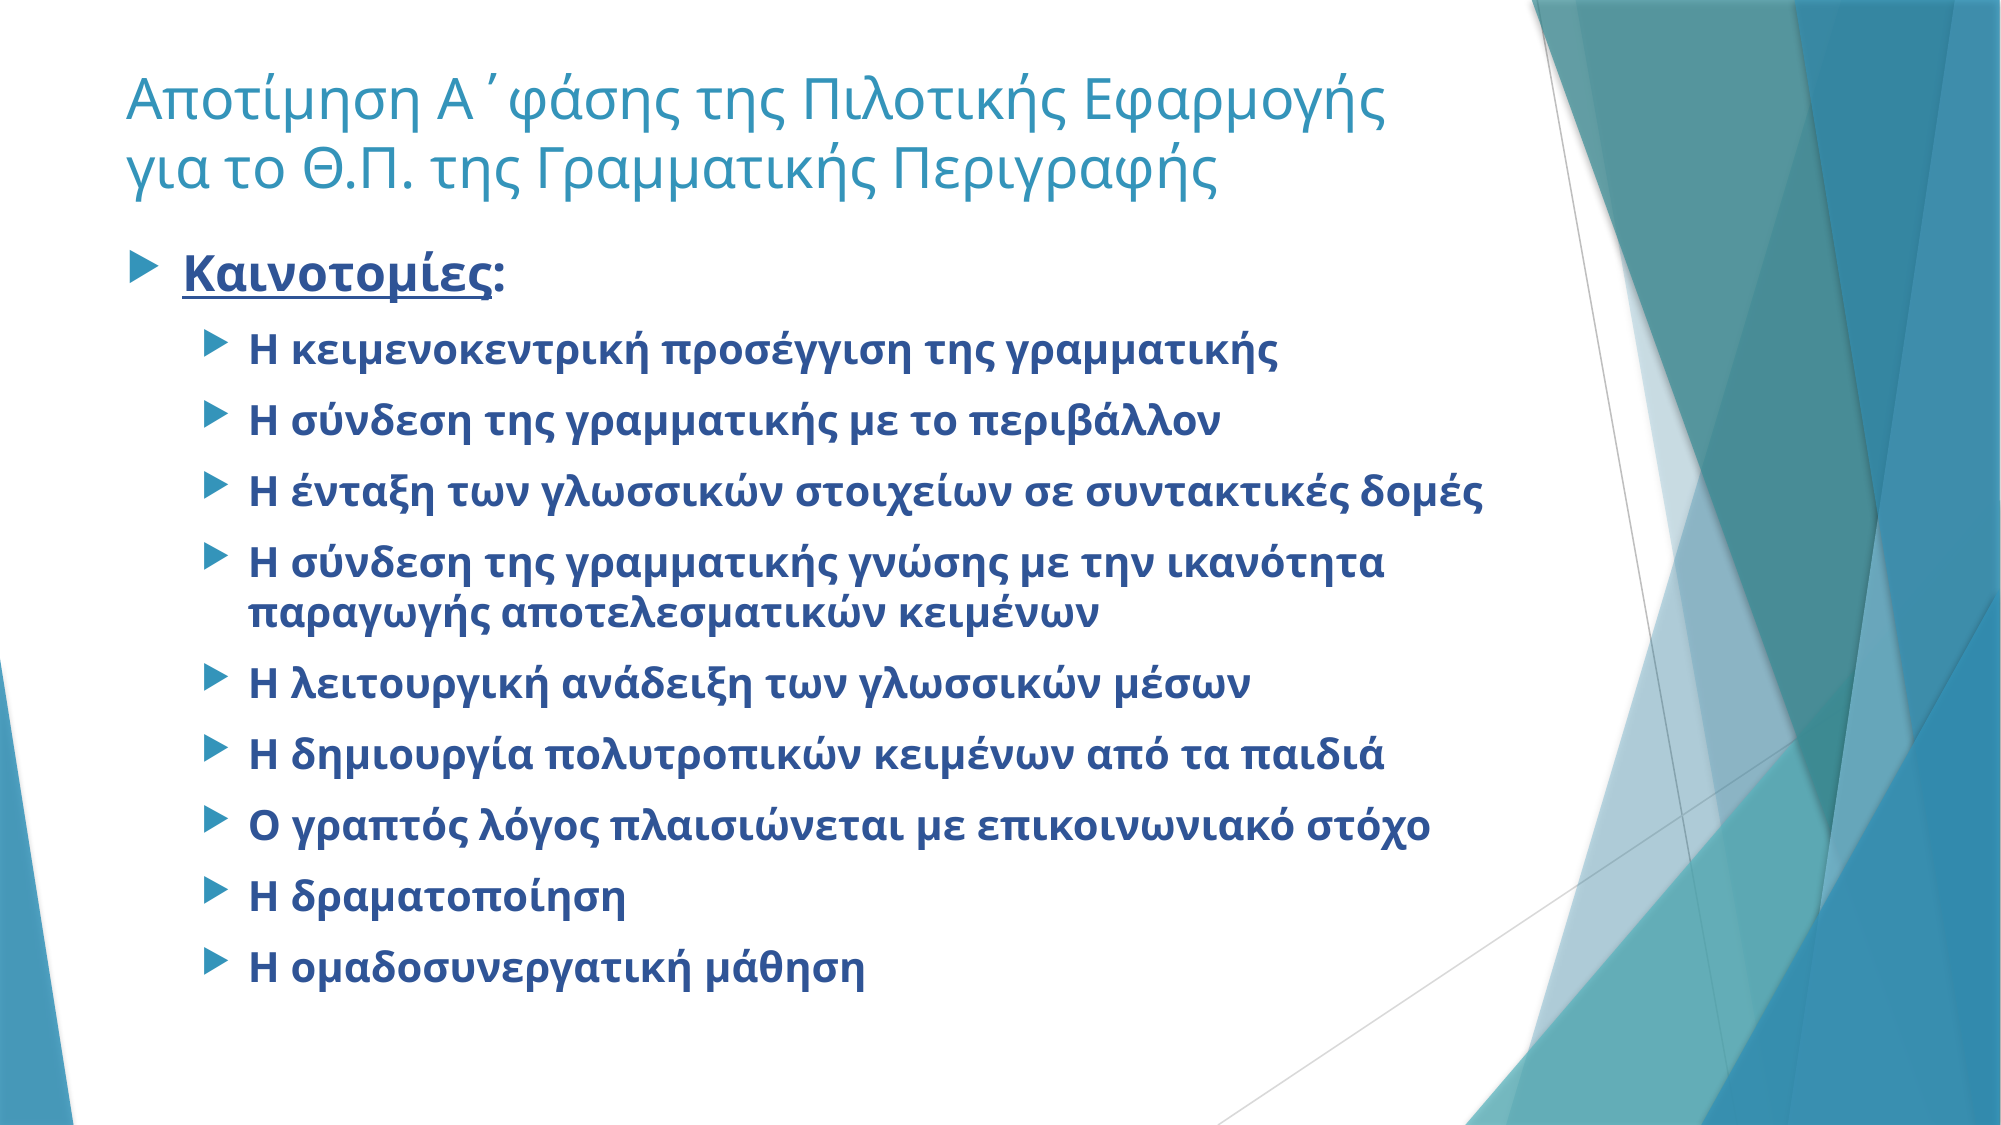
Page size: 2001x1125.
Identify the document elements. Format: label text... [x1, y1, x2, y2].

title Αποτίμηση Α΄φάσης της Πιλοτικής Εφαρμογής για το Θ.Π. της Γραμματικής Περιγραφής [111, 55, 1522, 210]
list Καινοτομίες: Η κειμενοκεντρική προσέγγιση της γραμματικής Η σύνδεση της γραμματικής με το περιβάλλον Η ένταξη των γλωσσικών στοιχείων σε συντακτικές δομές Η σύνδεση της γραμματικής γνώσης με την ικανότητα παραγωγής αποτελεσματικών κειμένων Η λειτουργική ανάδειξη των γλωσσικών μέσων Η δημιουργία πολυτροπικών κειμένων από τα παιδιά Ο γραπτός λόγος πλαισιώνεται με επικοινωνιακό στόχο Η δραματοποίηση Η ομαδοσυνεργατική μάθηση [111, 234, 1522, 1081]
